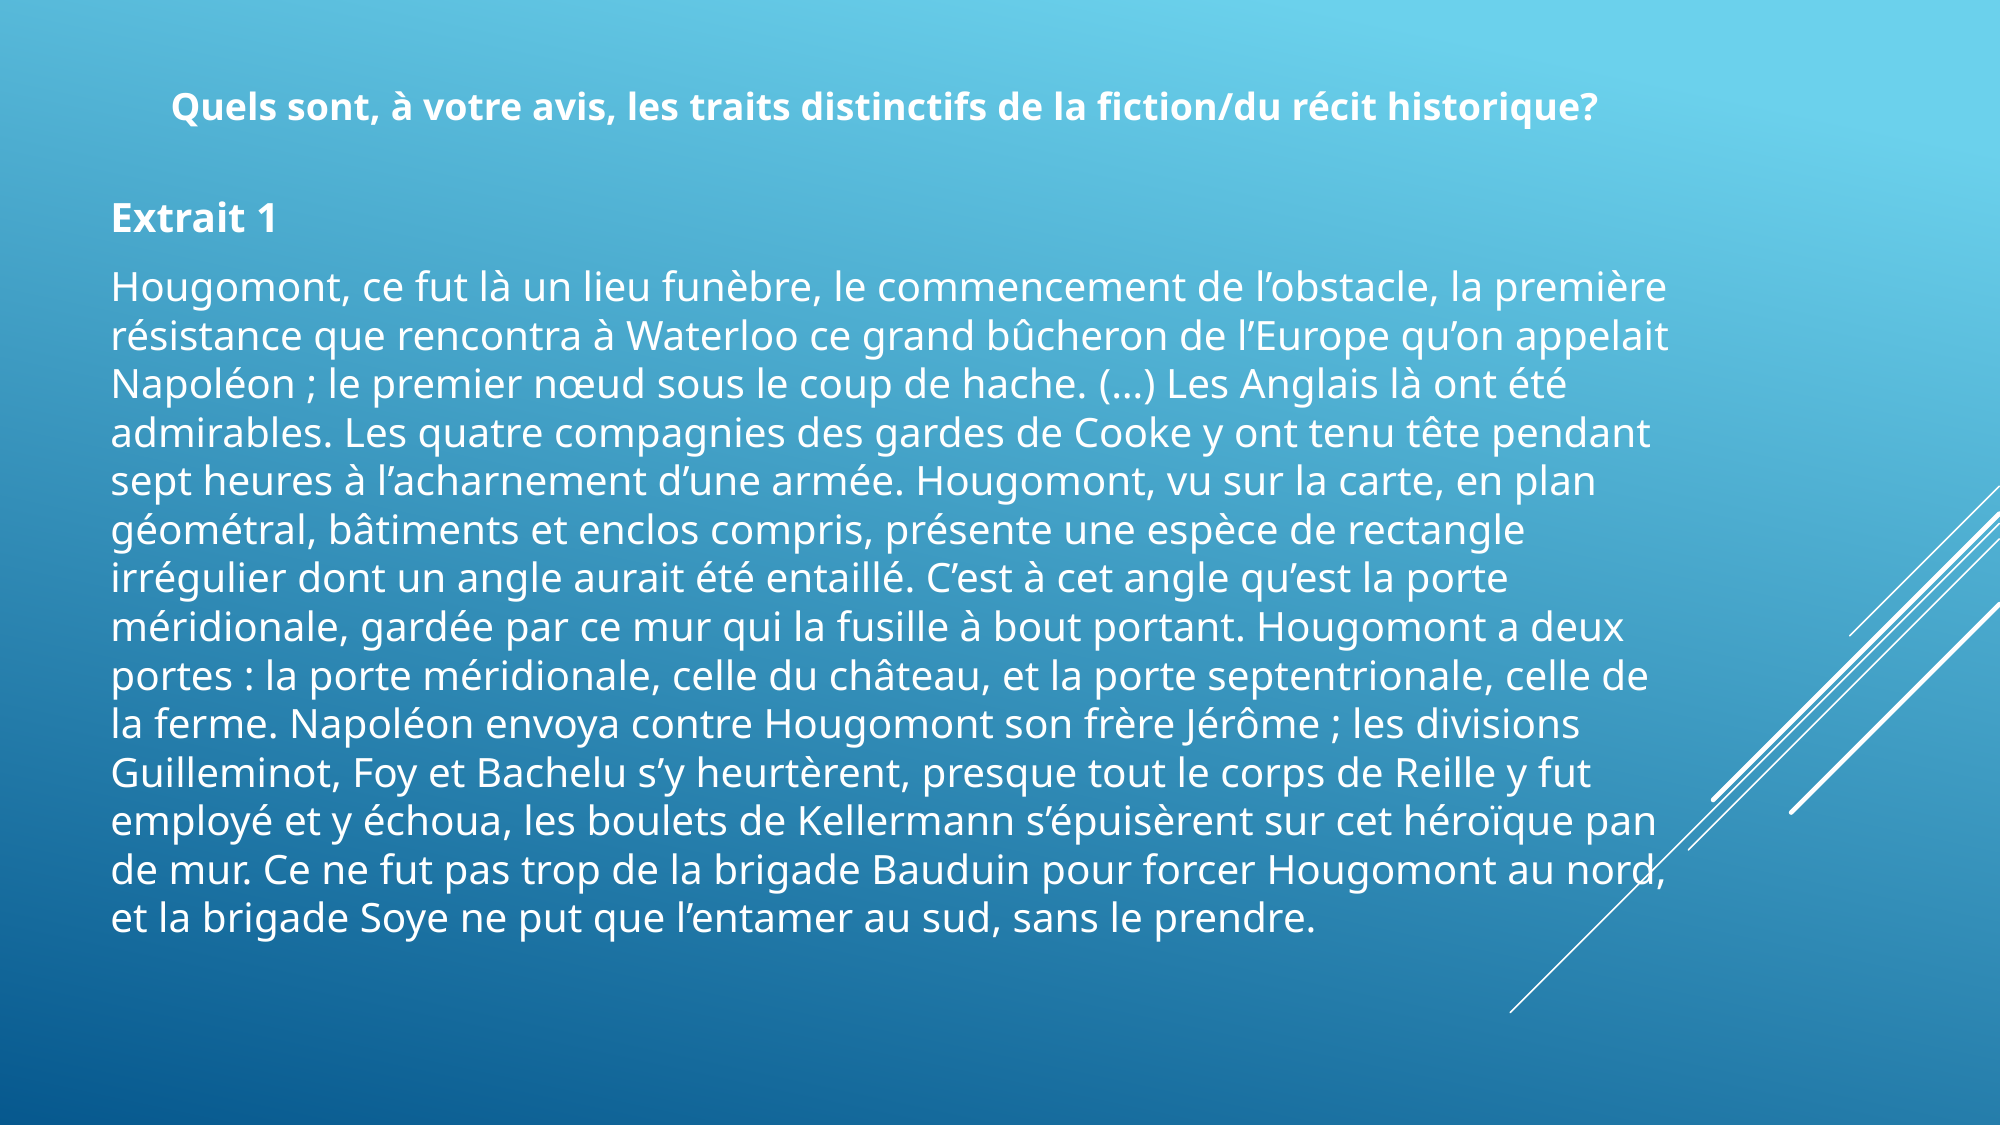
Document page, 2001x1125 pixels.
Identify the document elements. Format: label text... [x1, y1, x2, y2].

text_box Quels sont, à votre avis, les traits distinctifs de la fiction/du récit historique? [155, 75, 1633, 136]
list Extrait 1 Hougomont, ce fut là un lieu funèbre, le commencement de l’obstacle, la première résistance que rencontra à Waterloo ce grand bûcheron de l’Europe qu’on appelait Napoléon ; le premier nœud sous le coup de hache. (…) Les Anglais là ont été admirables. Les quatre compagnies des gardes de Cooke y ont tenu tête pendant sept heures à l’acharnement d’une armée. Hougomont, vu sur la carte, en plan géométral, bâtiments et enclos compris, présente une espèce de rectangle irrégulier dont un angle aurait été entaillé. C’est à cet angle qu’est la porte méridionale, gardée par ce mur qui la fusille à bout portant. Hougomont a deux portes : la porte méridionale, celle du château, et la porte septentrionale, celle de la ferme. Napoléon envoya contre Hougomont son frère Jérôme ; les divisions Guilleminot, Foy et Bachelu s’y heurtèrent, presque tout le corps de Reille y fut employé et y échoua, les boulets de Kellermann s’épuisèrent sur cet héroïque pan de mur. Ce ne fut pas trop de la brigade Bauduin pour forcer Hougomont au nord, et la brigade Soye ne put que l’entamer au sud, sans le prendre. [95, 184, 1693, 972]
